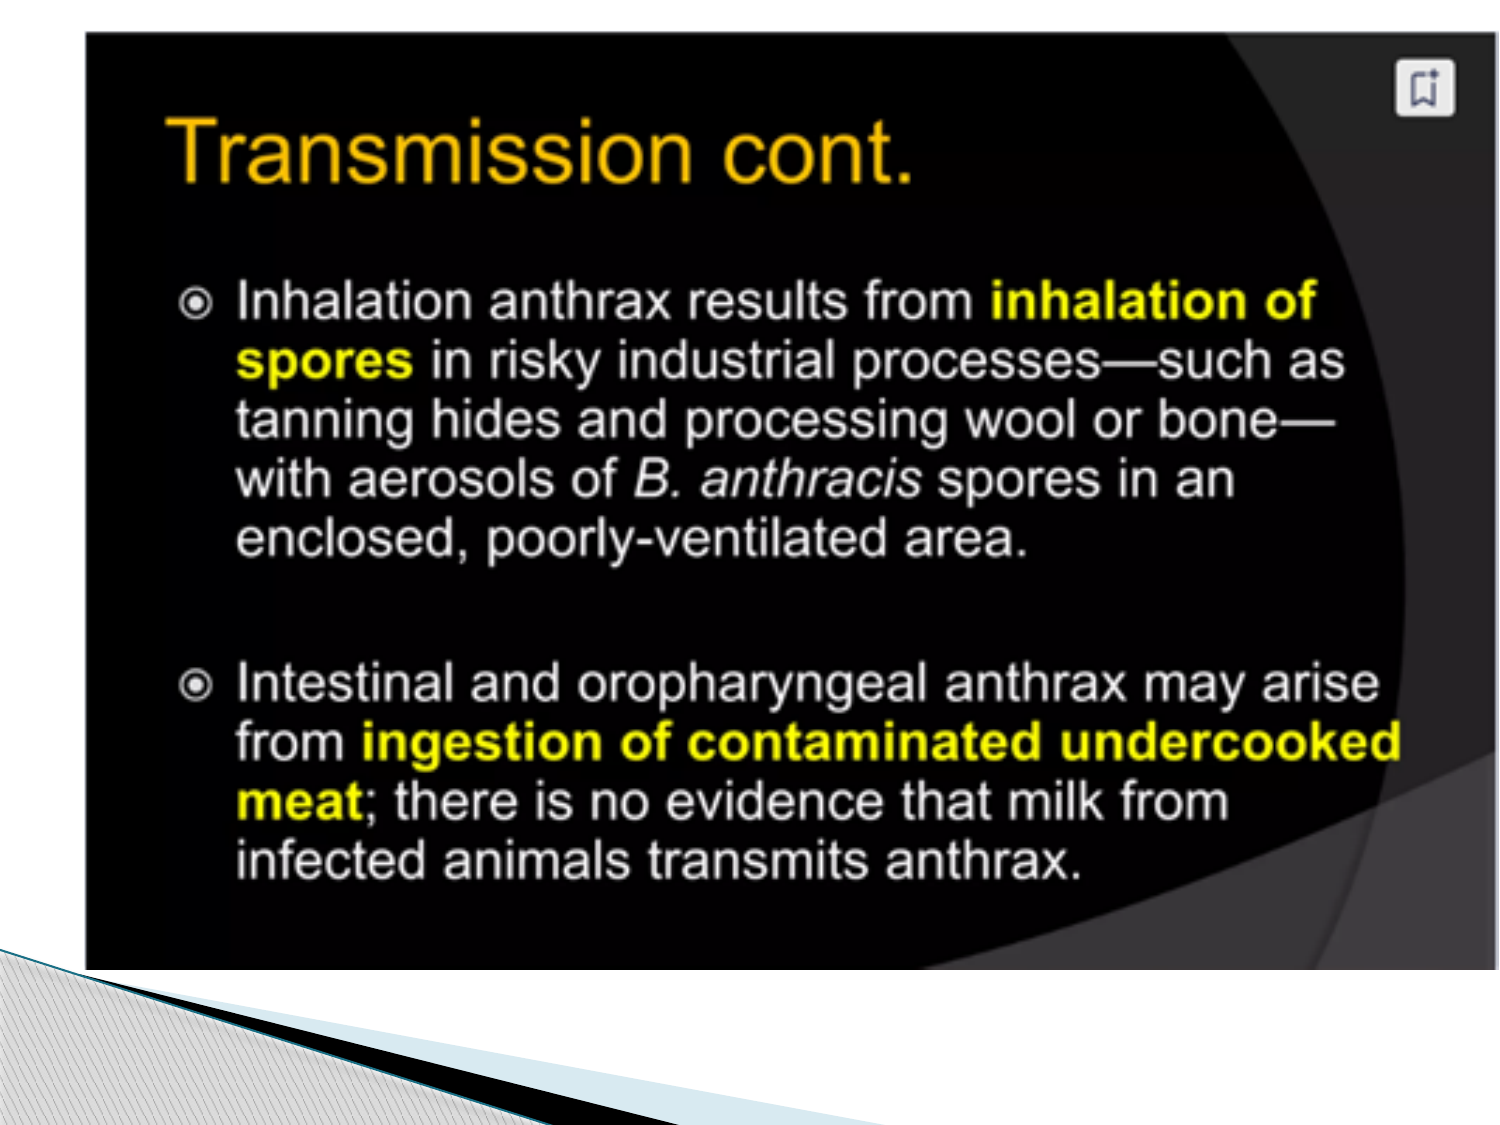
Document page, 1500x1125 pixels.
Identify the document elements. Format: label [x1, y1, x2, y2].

list [84, 30, 1499, 971]
